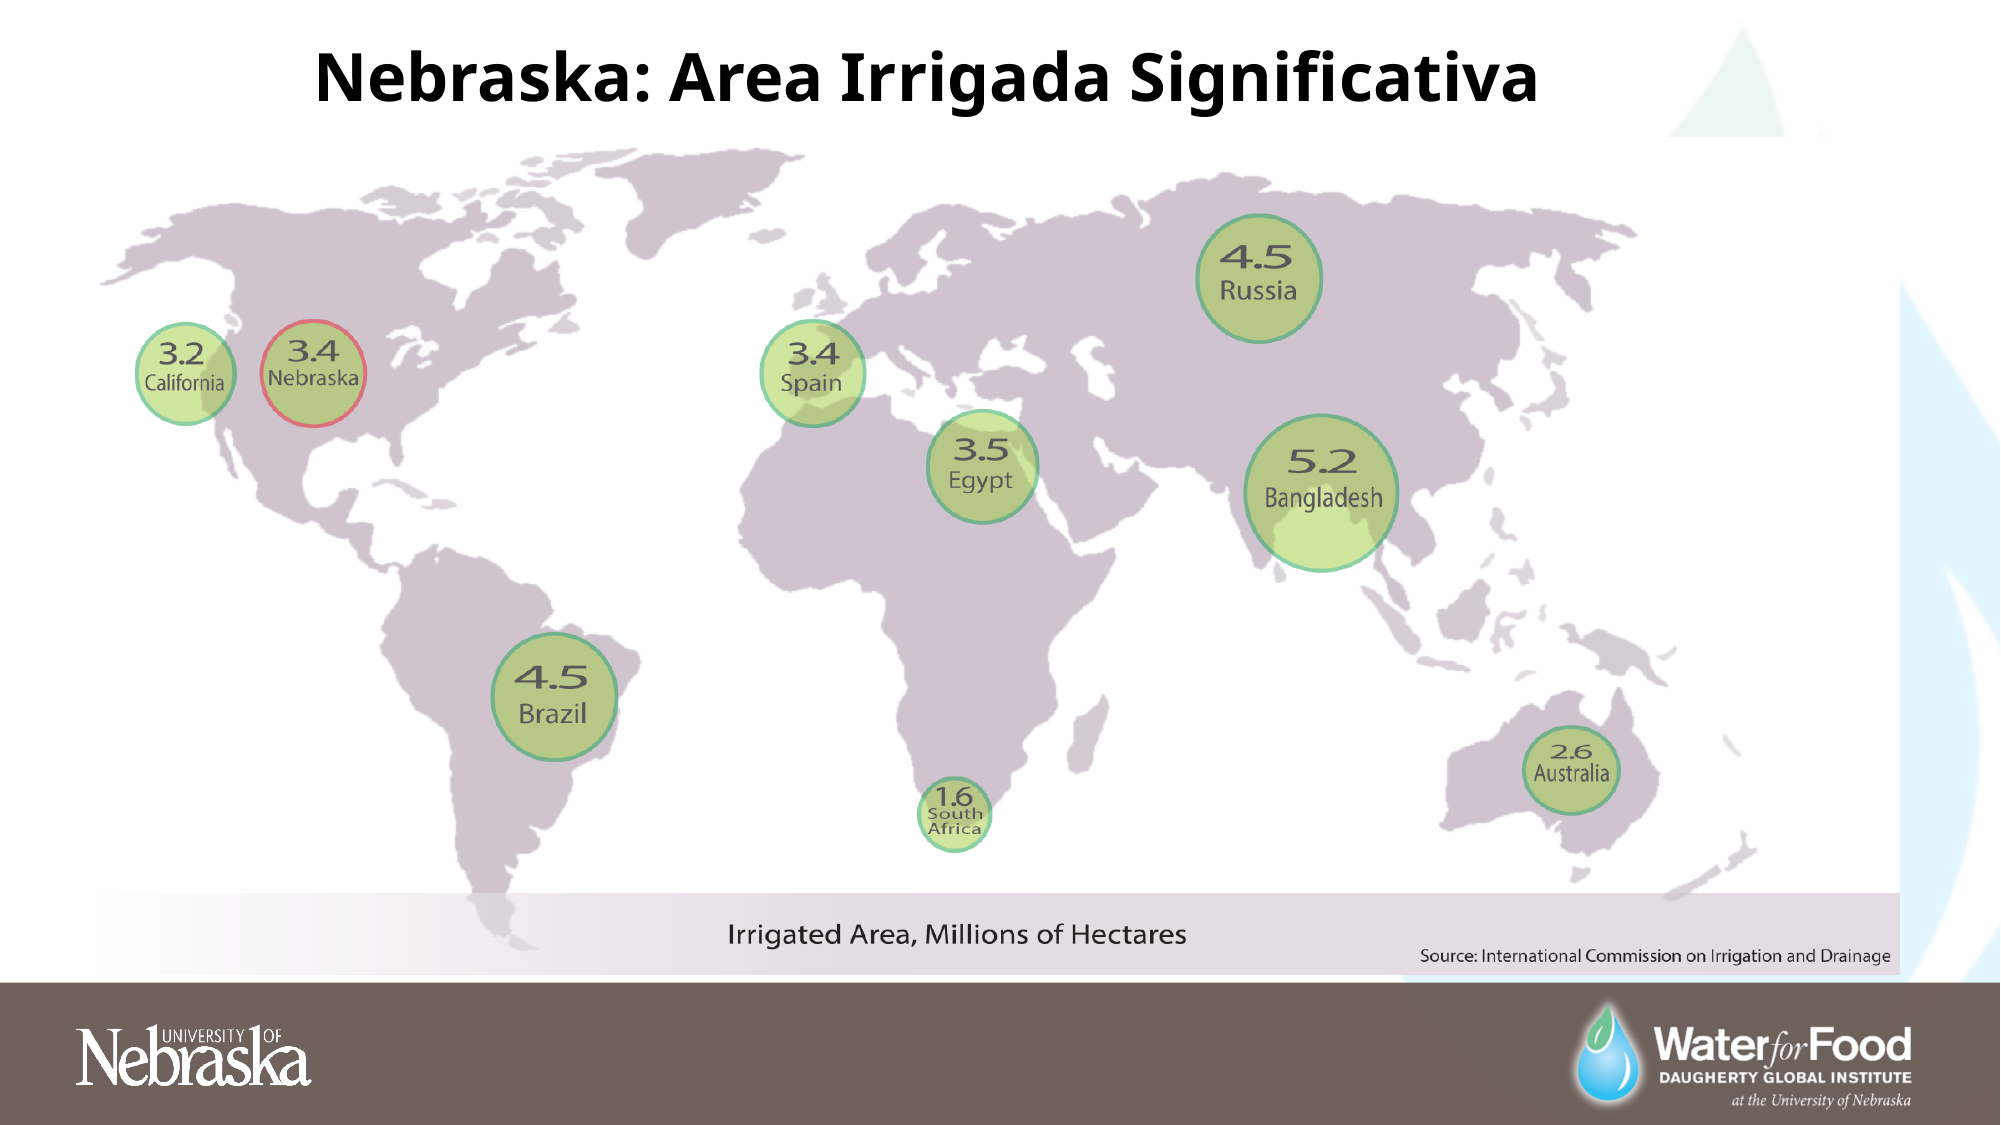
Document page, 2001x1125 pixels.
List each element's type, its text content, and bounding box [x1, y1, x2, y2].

title Nebraska: Area Irrigada Significativa [63, 22, 1792, 138]
picture [76, 1024, 312, 1086]
picture [90, 137, 1900, 975]
picture [1557, 985, 1935, 1125]
